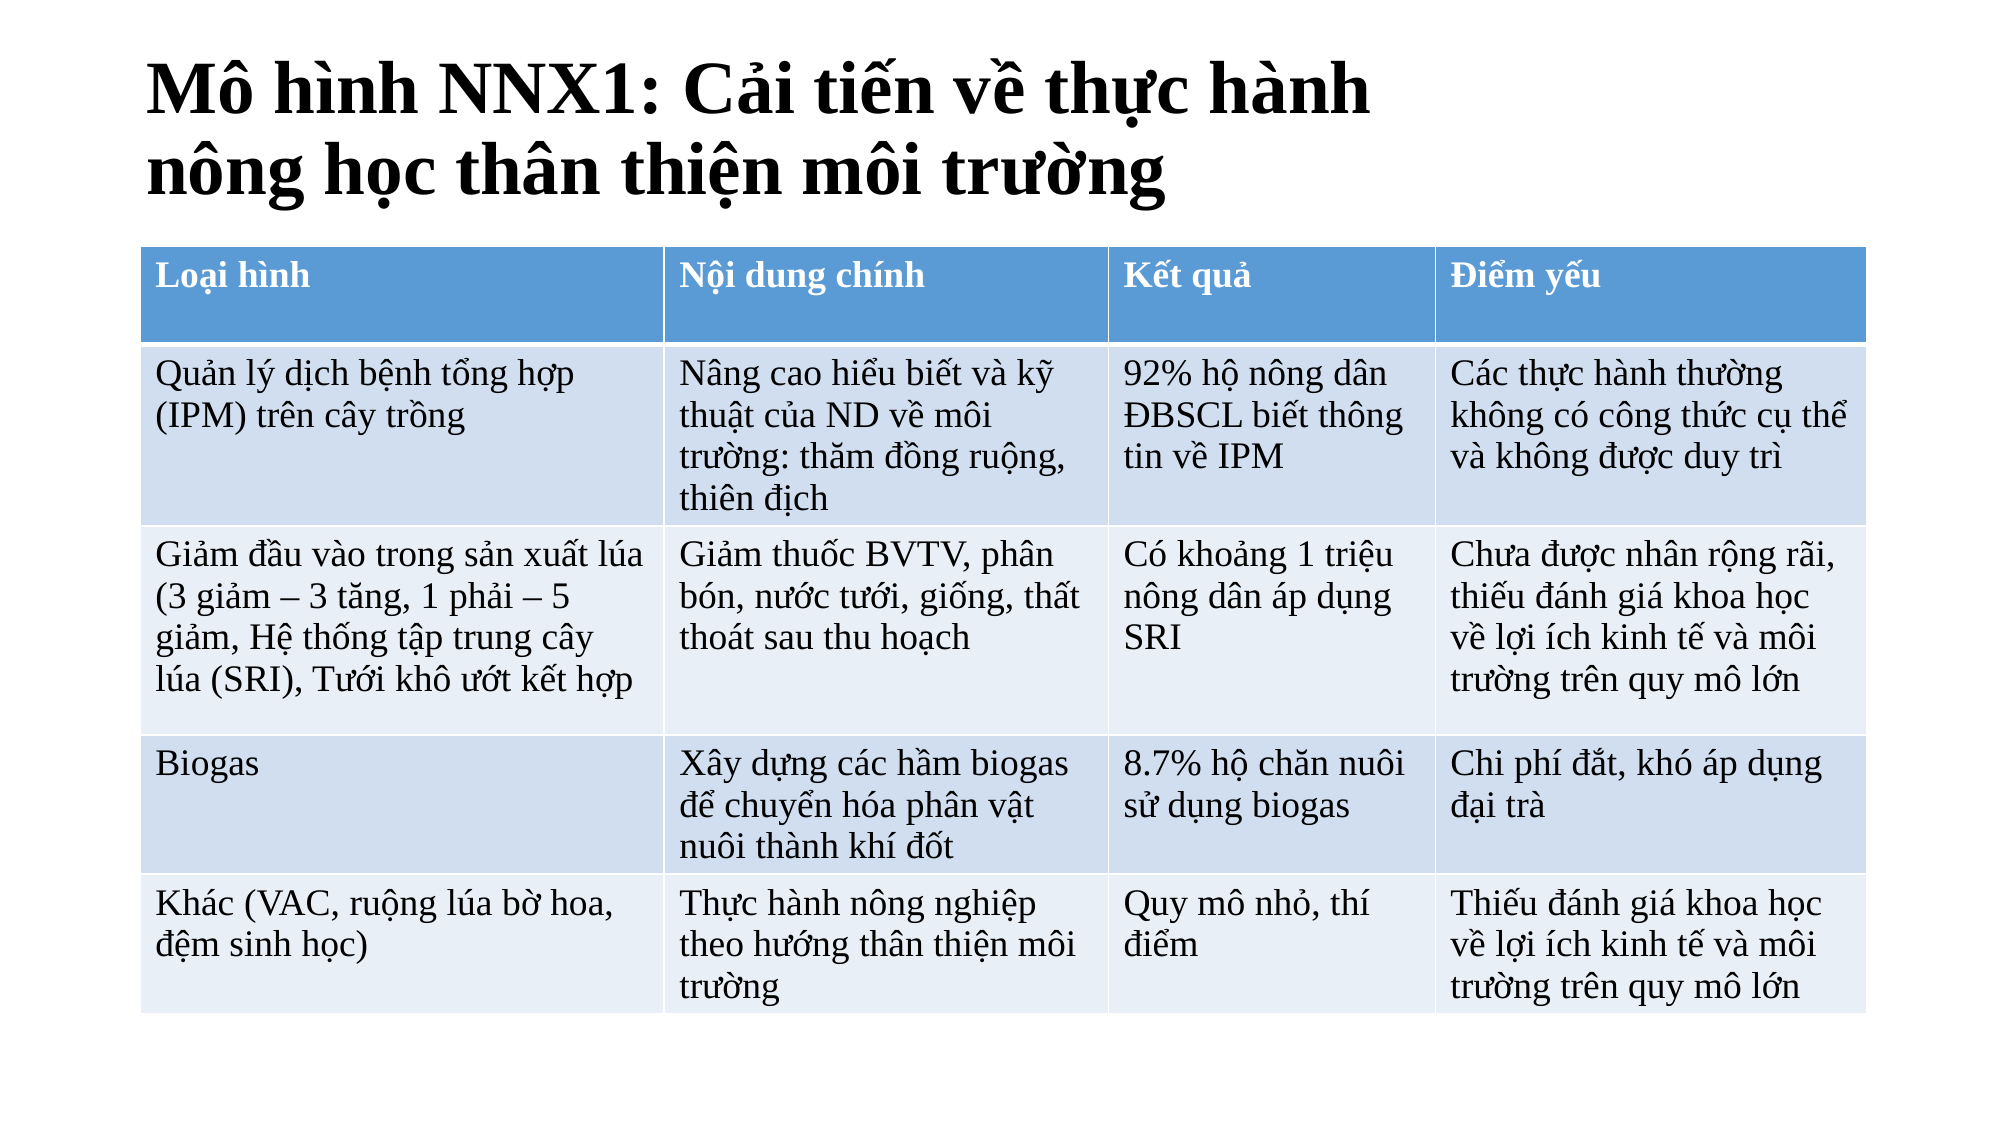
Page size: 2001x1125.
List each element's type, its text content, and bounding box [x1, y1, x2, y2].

table_cell Có khoảng 1 triệu nông dân áp dụng SRI [1109, 527, 1435, 734]
table_cell Nâng cao hiểu biết và kỹ thuật của ND về môi trường: thăm đồng ruộng, thiên địch [665, 347, 1108, 525]
table_cell Giảm thuốc BVTV, phân bón, nước tưới, giống, thất thoát sau thu hoạch [665, 527, 1108, 734]
table_cell Xây dựng các hầm biogas để chuyển hóa phân vật nuôi thành khí đốt [665, 736, 1108, 873]
table_header Kết quả [1109, 247, 1435, 342]
table_cell Quản lý dịch bệnh tổng hợp (IPM) trên cây trồng [141, 347, 663, 525]
table_cell 8.7% hộ chăn nuôi sử dụng biogas [1109, 736, 1435, 873]
table_header Loại hình [141, 247, 663, 342]
table_cell Quy mô nhỏ, thí điểm [1109, 875, 1435, 1013]
table_cell Chi phí đắt, khó áp dụng đại trà [1436, 736, 1866, 873]
table_cell Giảm đầu vào trong sản xuất lúa (3 giảm – 3 tăng, 1 phải – 5 giảm, Hệ thống tập trung cây lúa (SRI), Tưới khô ướt kết hợp [141, 527, 663, 734]
table_cell Biogas [141, 736, 663, 873]
table_cell Thực hành nông nghiệp theo hướng thân thiện môi trường [665, 875, 1108, 1013]
title Mô hình NNX1: Cải tiến về thực hành nông học thân thiện môi trường [130, 40, 1856, 220]
table_cell Thiếu đánh giá khoa học về lợi ích kinh tế và môi trường trên quy mô lớn [1436, 875, 1866, 1013]
table_header Điểm yếu [1436, 247, 1866, 342]
table_cell Các thực hành thường không có công thức cụ thể và không được duy trì [1436, 347, 1866, 525]
table_header Nội dung chính [665, 247, 1108, 342]
table_cell 92% hộ nông dân ĐBSCL biết thông tin về IPM [1109, 347, 1435, 525]
table_cell Khác (VAC, ruộng lúa bờ hoa, đệm sinh học) [141, 875, 663, 1013]
table_cell Chưa được nhân rộng rãi, thiếu đánh giá khoa học về lợi ích kinh tế và môi trường trên quy mô lớn [1436, 527, 1866, 734]
